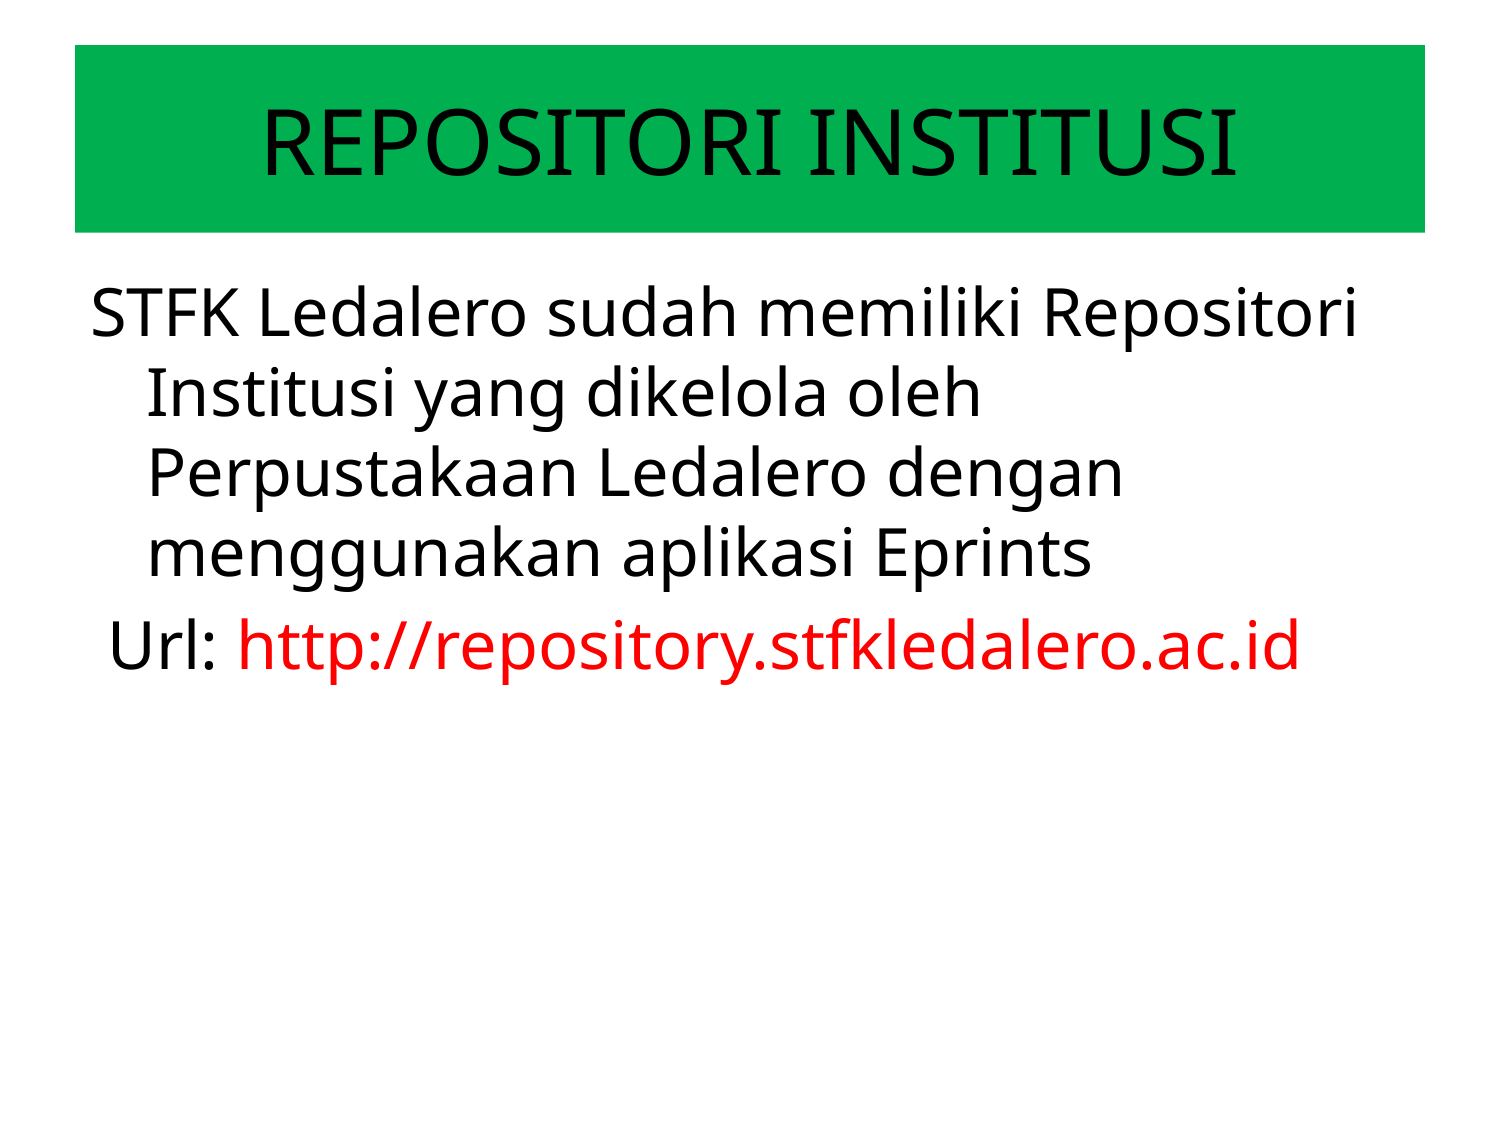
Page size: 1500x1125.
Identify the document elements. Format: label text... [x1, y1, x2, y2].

list STFK Ledalero sudah memiliki Repositori Institusi yang dikelola oleh Perpustakaan Ledalero dengan menggunakan aplikasi Eprints Url: http://repository.stfkledalero.ac.id [75, 262, 1425, 1005]
title REPOSITORI INSTITUSI [75, 45, 1425, 233]
